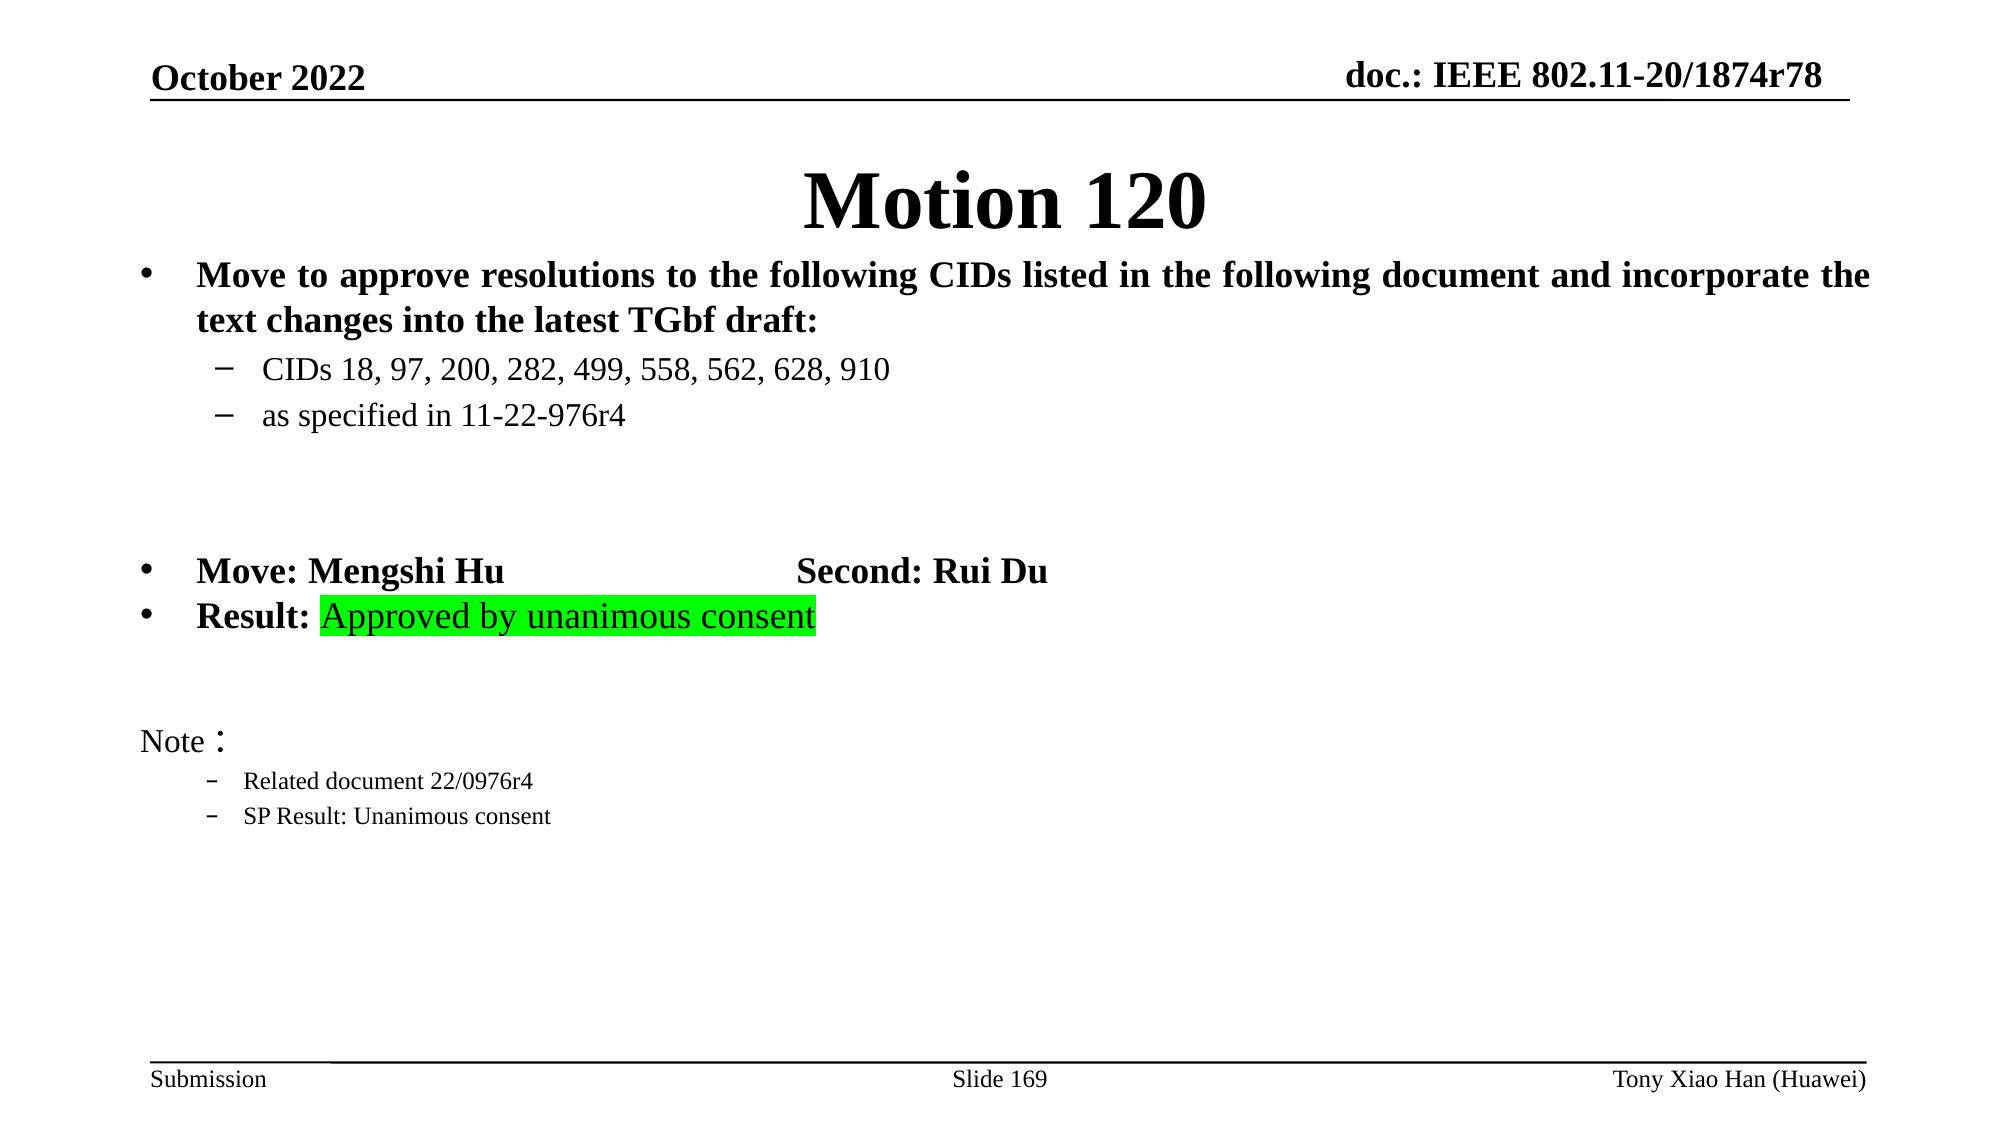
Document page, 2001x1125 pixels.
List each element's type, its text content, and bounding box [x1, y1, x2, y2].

text_box Move to approve resolutions to the following CIDs listed in the following document and incorporate the text changes into the latest TGbf draft: CIDs 18, 97, 200, 282, 499, 558, 562, 628, 910 as specified in 11-22-976r4 Move: Mengshi Hu Second: Rui Du Result: Approved by unanimous consent Note： Related document 22/0976r4 SP Result: Unanimous consent [125, 212, 1888, 900]
text_box Motion 120 [368, 137, 1644, 212]
